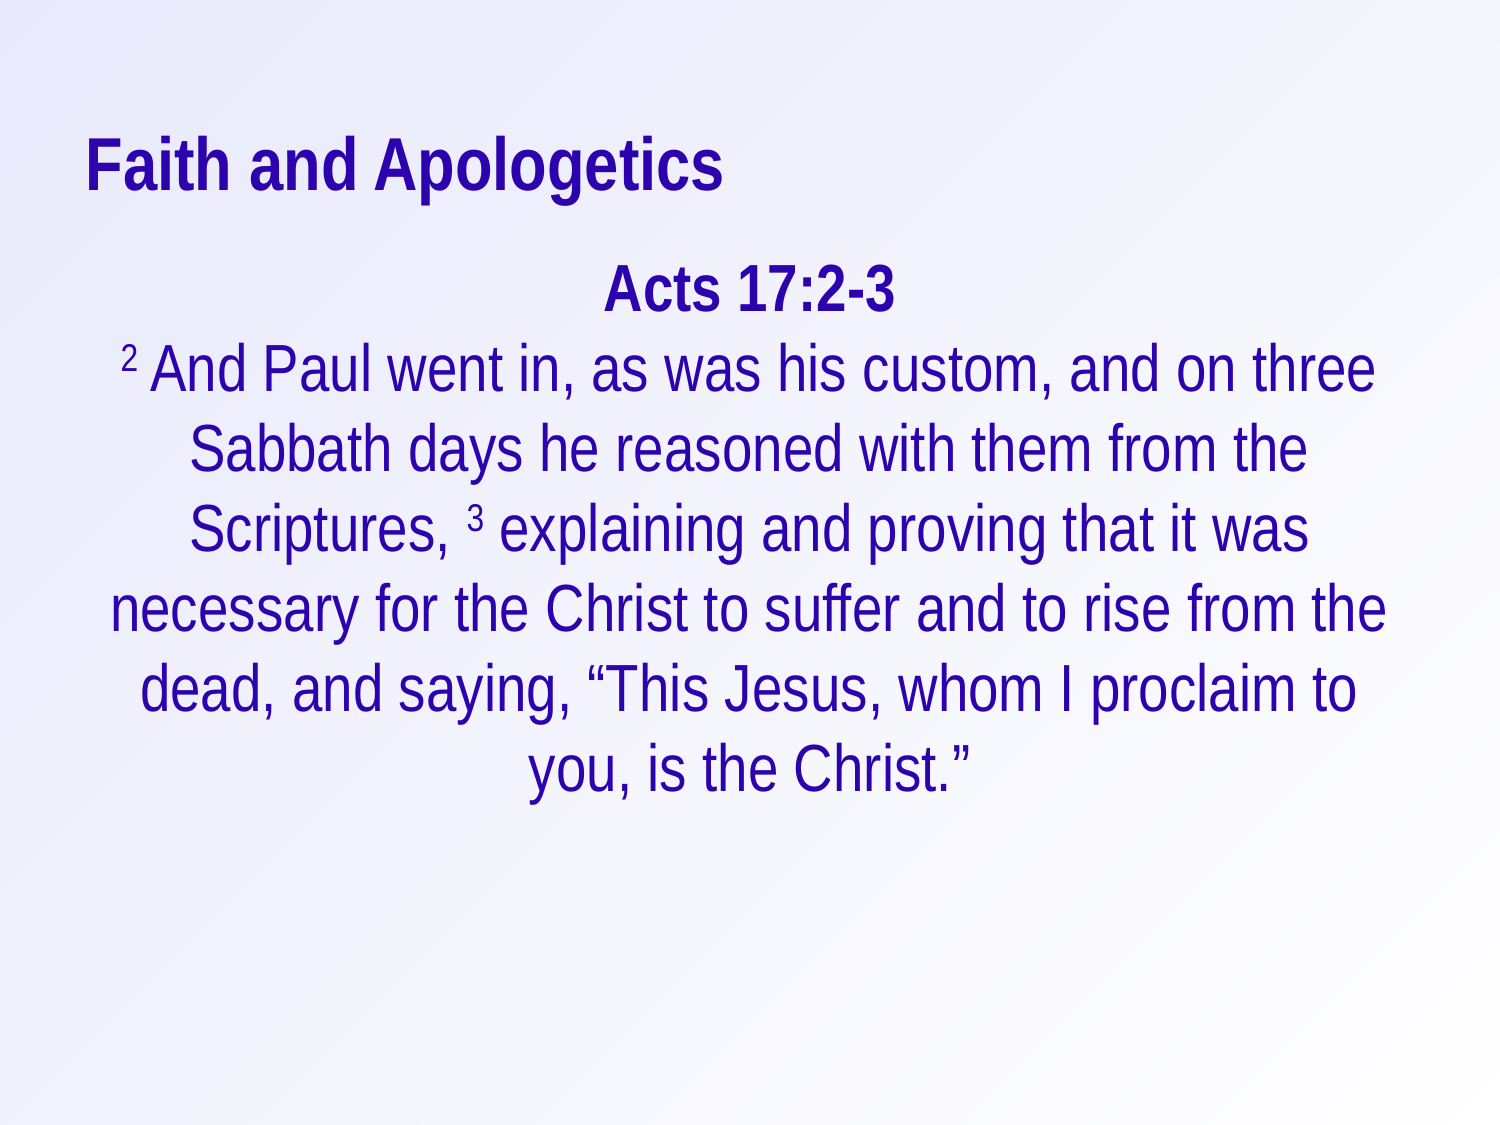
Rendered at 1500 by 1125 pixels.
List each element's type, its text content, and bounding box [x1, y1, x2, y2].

text_box Faith and Apologetics Acts 17:2-3 2 And Paul went in, as was his custom, and on three Sabbath days he reasoned with them from the Scriptures, 3 explaining and proving that it was necessary for the Christ to suffer and to rise from the dead, and saying, “This Jesus, whom I proclaim to you, is the Christ.” [70, 107, 1429, 813]
